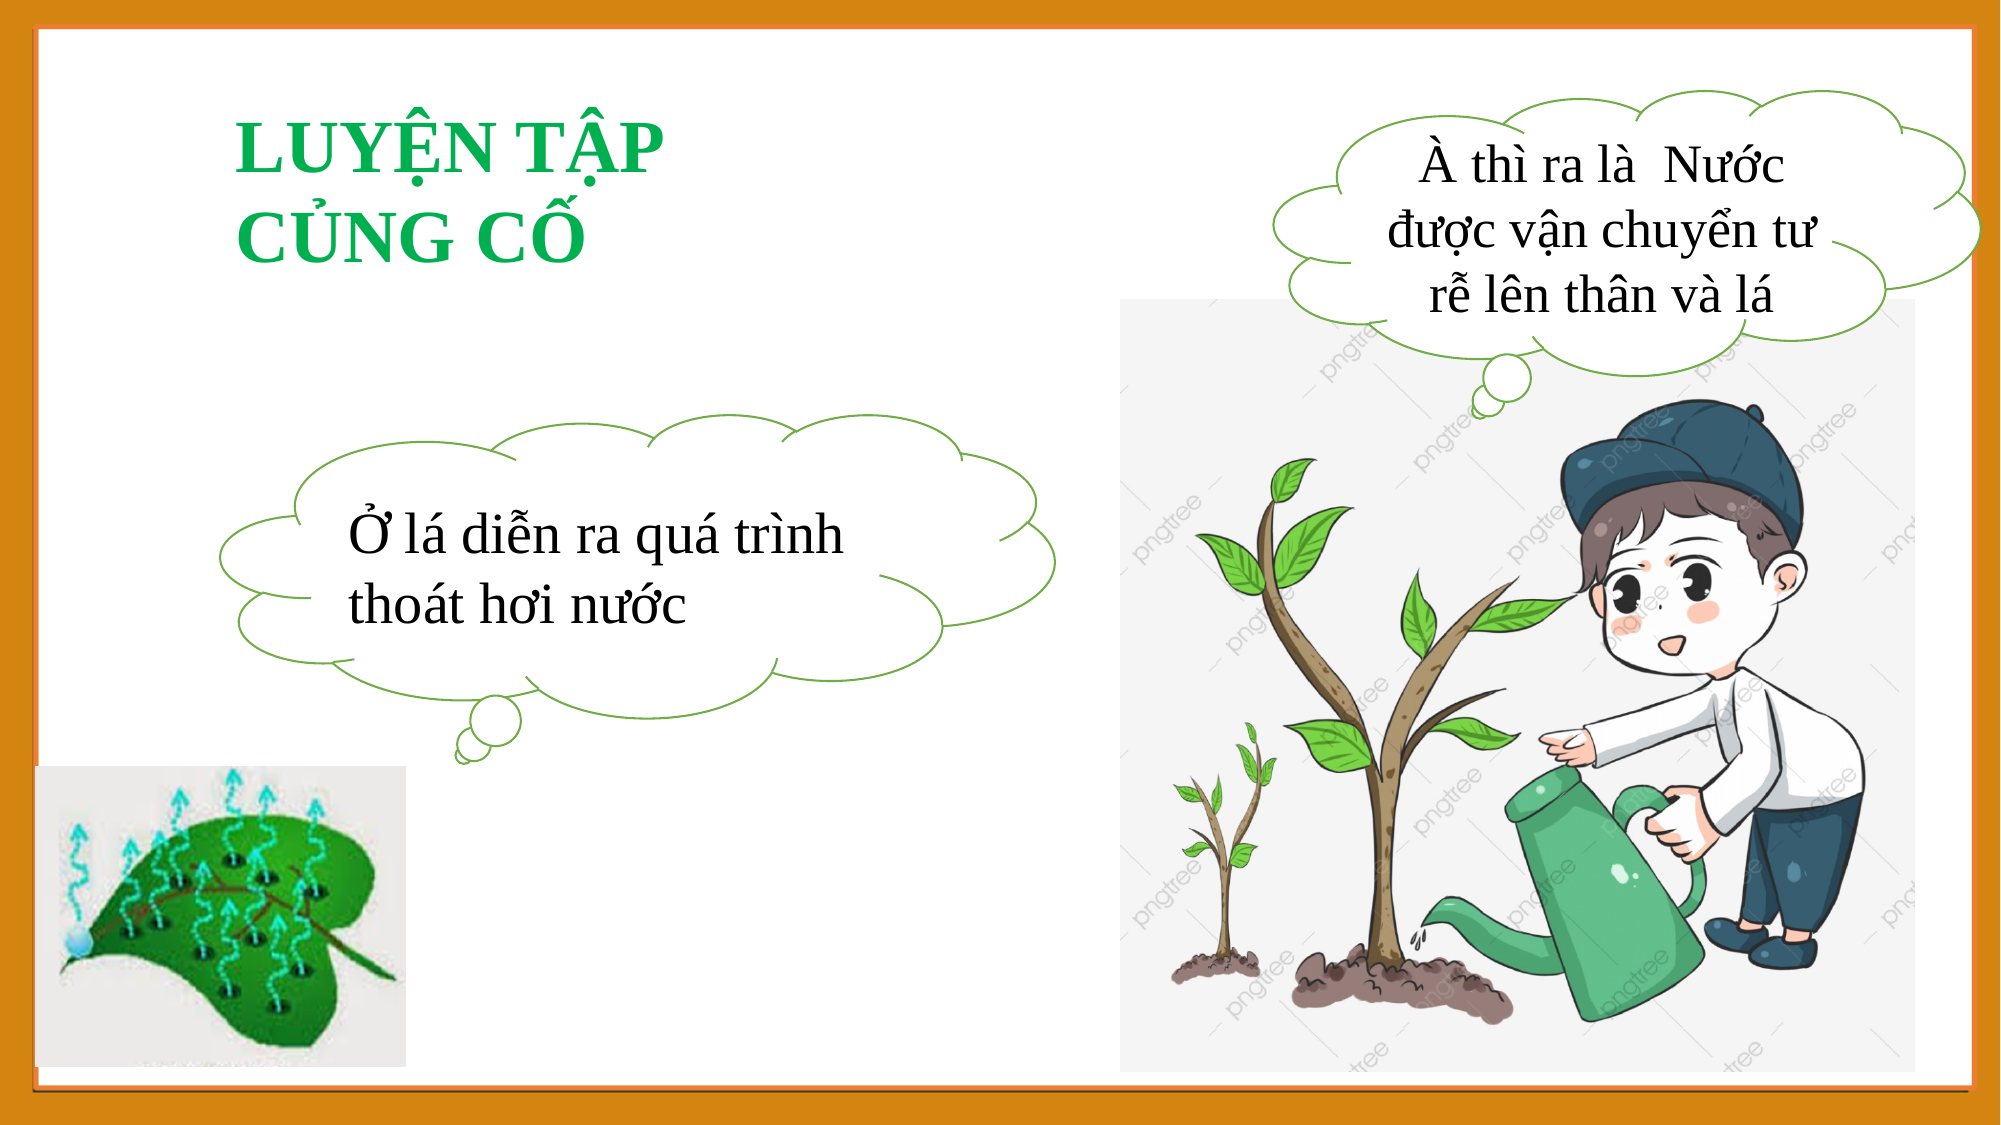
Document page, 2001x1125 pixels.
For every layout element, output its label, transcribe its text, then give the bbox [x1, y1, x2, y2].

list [35, 766, 407, 1067]
text_box [218, 414, 1056, 765]
text_box LUYỆN TẬP CỦNG CỐ [220, 90, 875, 285]
text_box À thì ra là Nước được vận chuyển tư rễ lên thân và lá [1272, 89, 1982, 299]
picture [0, 0, 2001, 1125]
text_box Ở lá diễn ra quá trình thoát hơi nước [333, 487, 984, 643]
